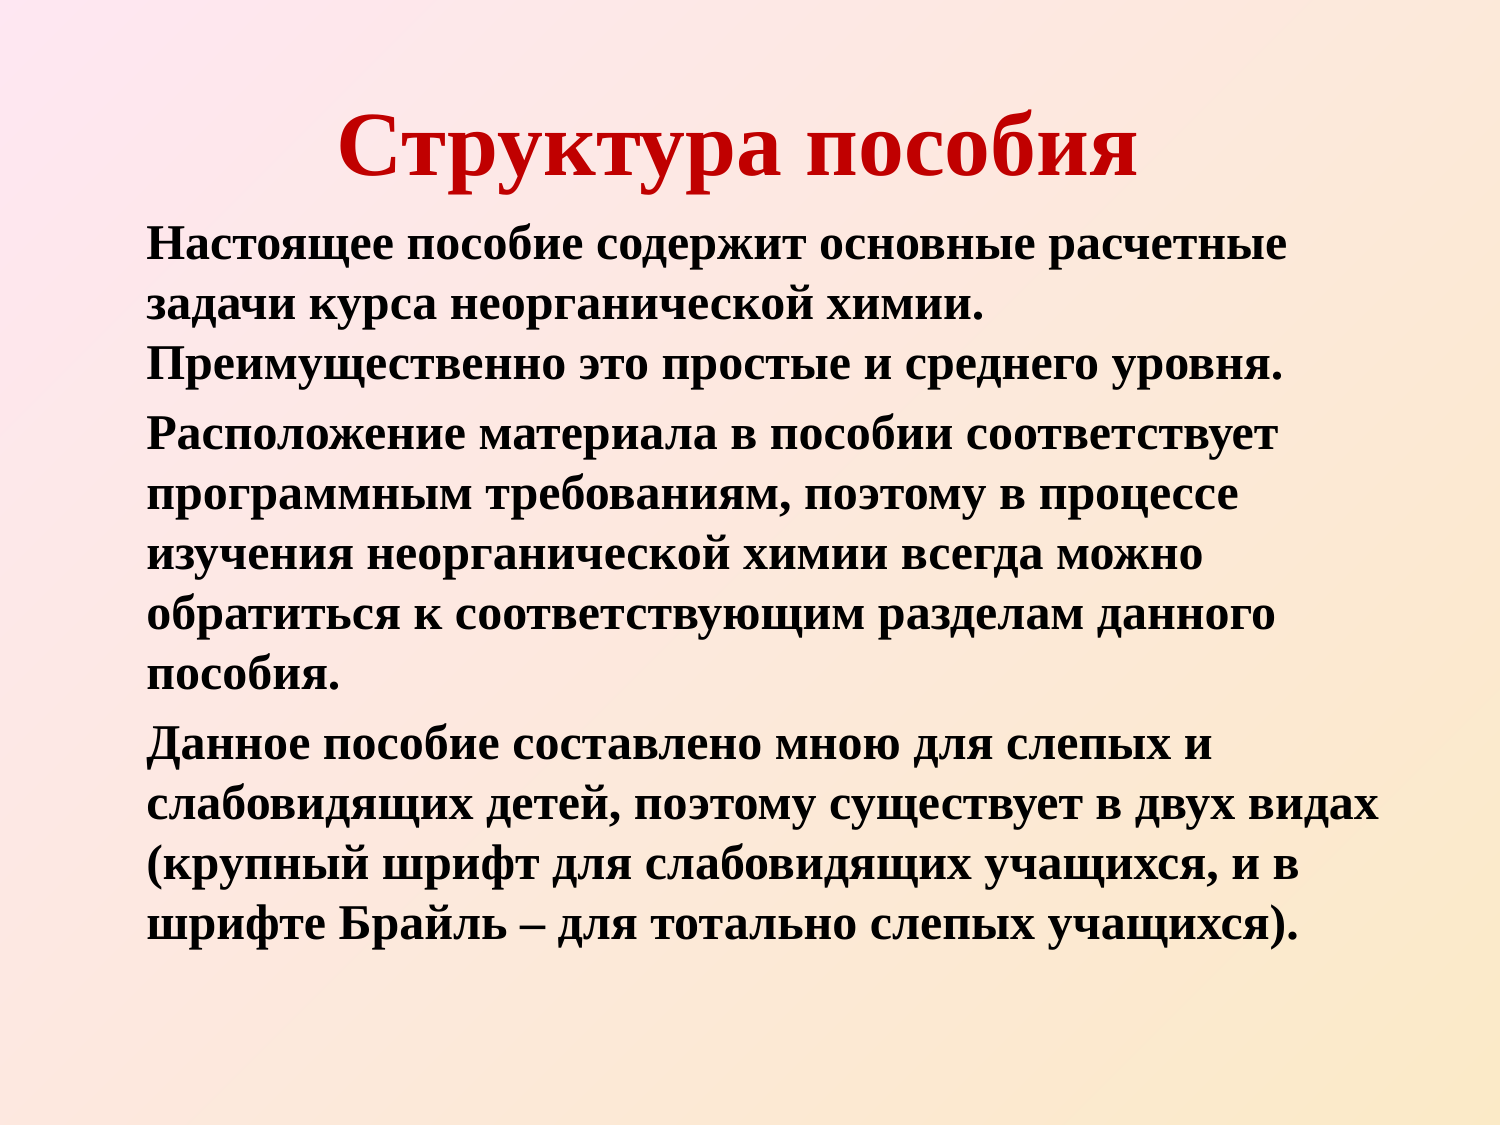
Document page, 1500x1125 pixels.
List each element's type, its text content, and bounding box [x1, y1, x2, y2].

list Настоящее пособие содержит основные расчетные задачи курса неорганической химии. Преимущественно это простые и среднего уровня. Расположение материала в пособии соответствует программным требованиям, поэтому в процессе изучения неорганической химии всегда можно обратиться к соответствующим разделам данного пособия. Данное пособие составлено мною для слепых и слабовидящих детей, поэтому существует в двух видах (крупный шрифт для слабовидящих учащихся, и в шрифте Брайль – для тотально слепых учащихся). [75, 202, 1425, 1005]
title Структура пособия [75, 45, 1425, 202]
